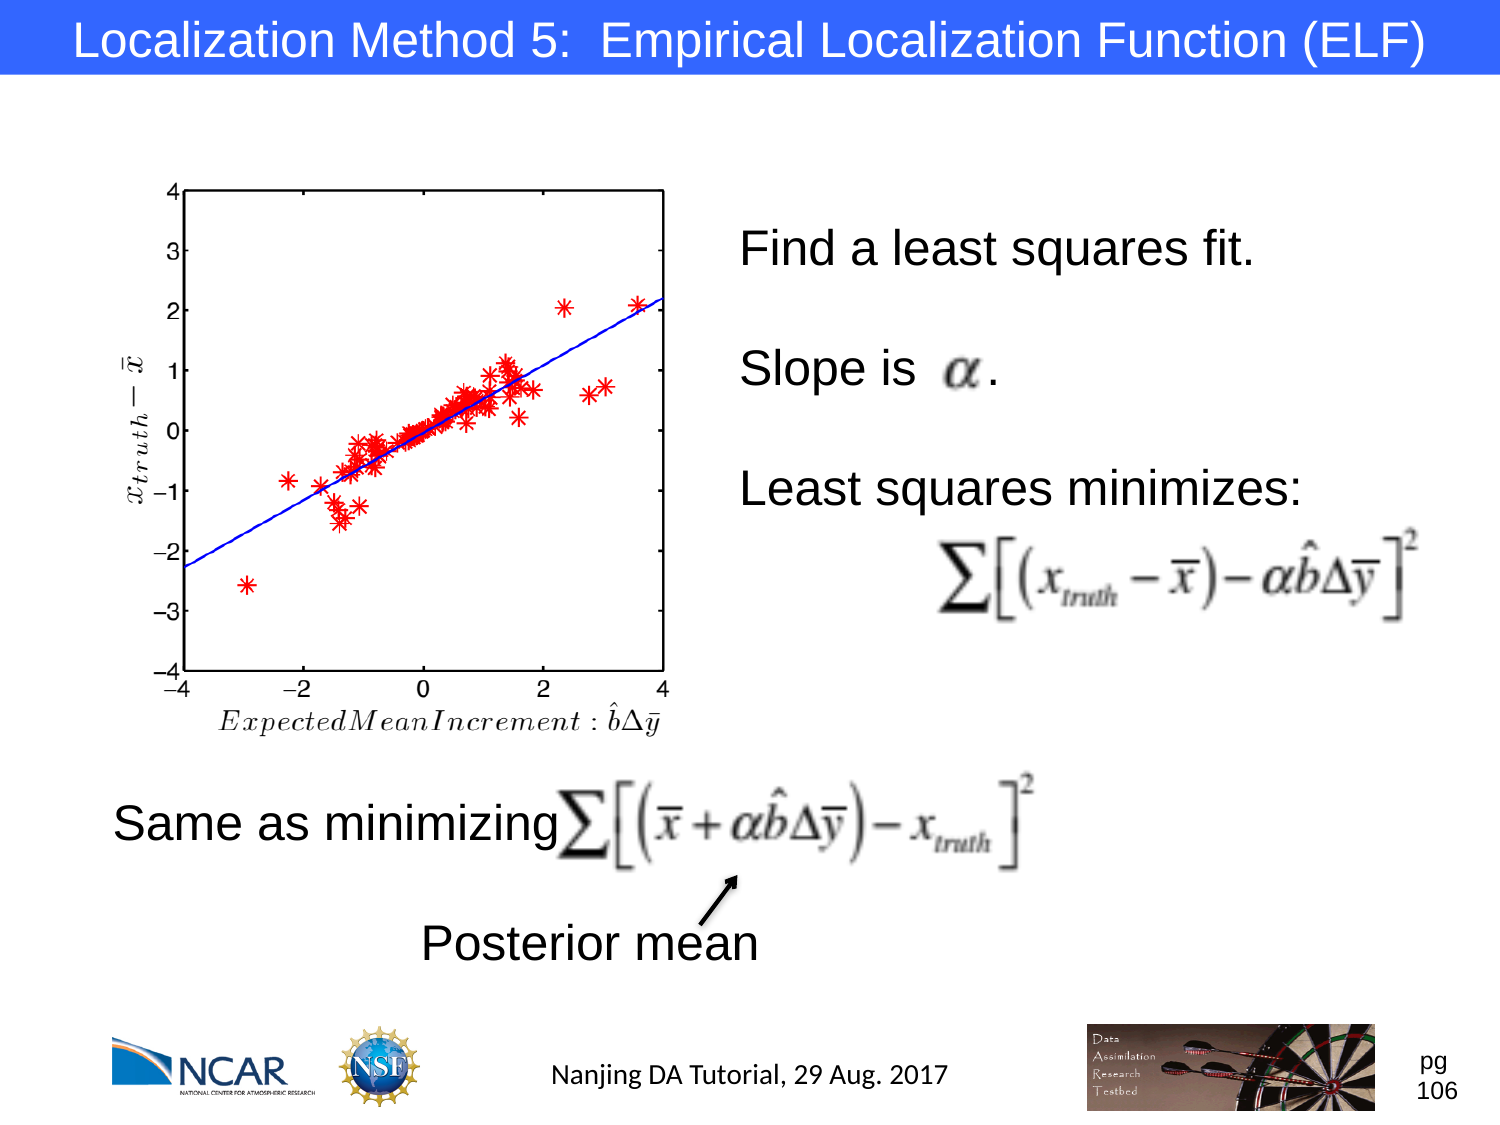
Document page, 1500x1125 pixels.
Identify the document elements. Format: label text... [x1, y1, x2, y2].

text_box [937, 349, 988, 396]
picture [337, 1024, 421, 1108]
picture [1087, 1024, 1375, 1111]
text_box Find a least squares fit. Slope is . Least squares minimizes: [724, 208, 1425, 763]
picture [112, 1037, 315, 1095]
text_box Localization Method 5: Empirical Localization Function (ELF) [0, 0, 1500, 75]
picture [551, 762, 1044, 880]
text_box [699, 874, 738, 926]
footer Nanjing DA Tutorial, 29 Aug. 2017 [512, 1042, 988, 1103]
picture [932, 518, 1429, 628]
text_box Same as minimizing Posterior mean [97, 783, 1425, 979]
picture [118, 172, 673, 738]
